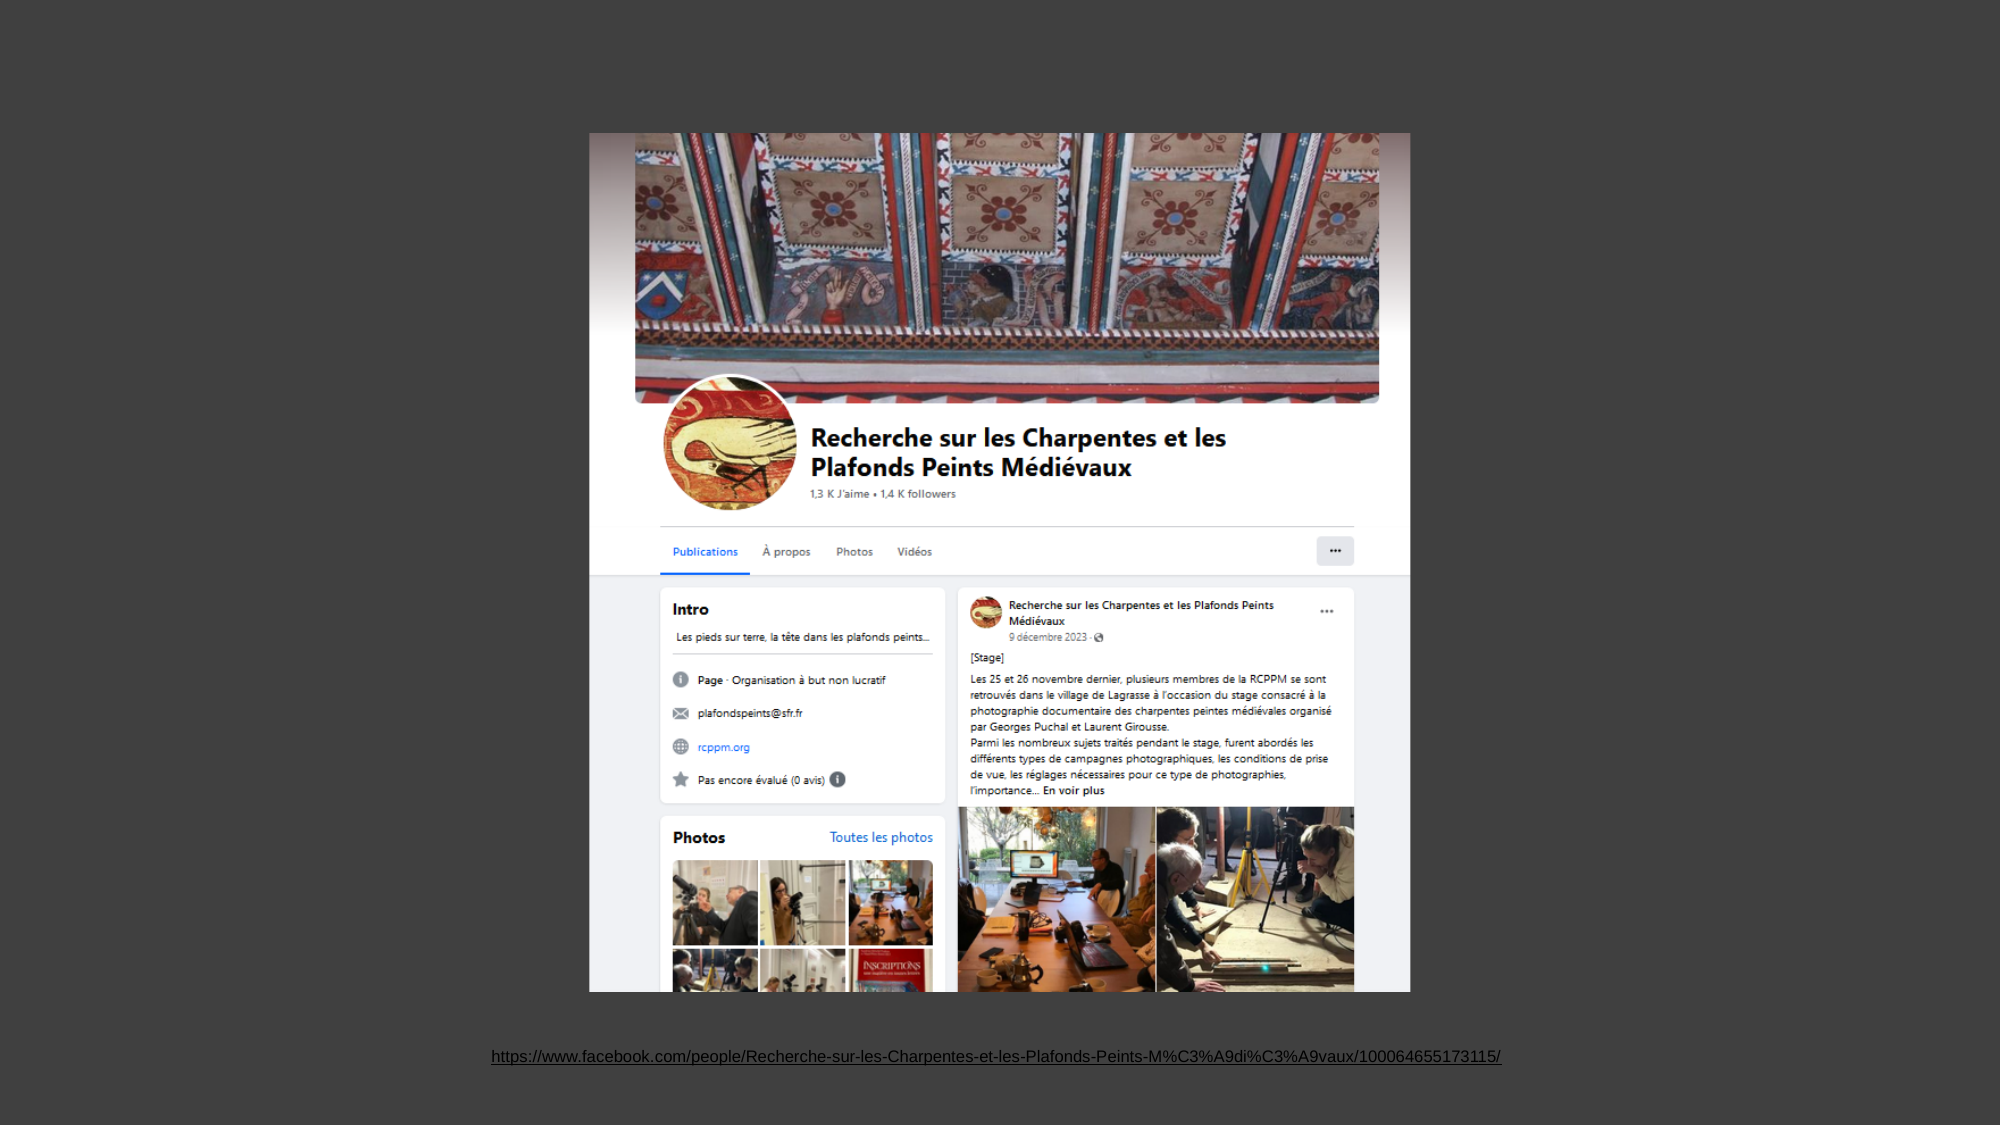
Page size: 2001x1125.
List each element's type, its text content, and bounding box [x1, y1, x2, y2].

picture [589, 133, 1411, 992]
text_box https://www.facebook.com/people/Recherche-sur-les-Charpentes-et-les-Plafonds-Peints-M%C3%A9di%C3%A9vaux/100064655173115/ [476, 1038, 1760, 1074]
